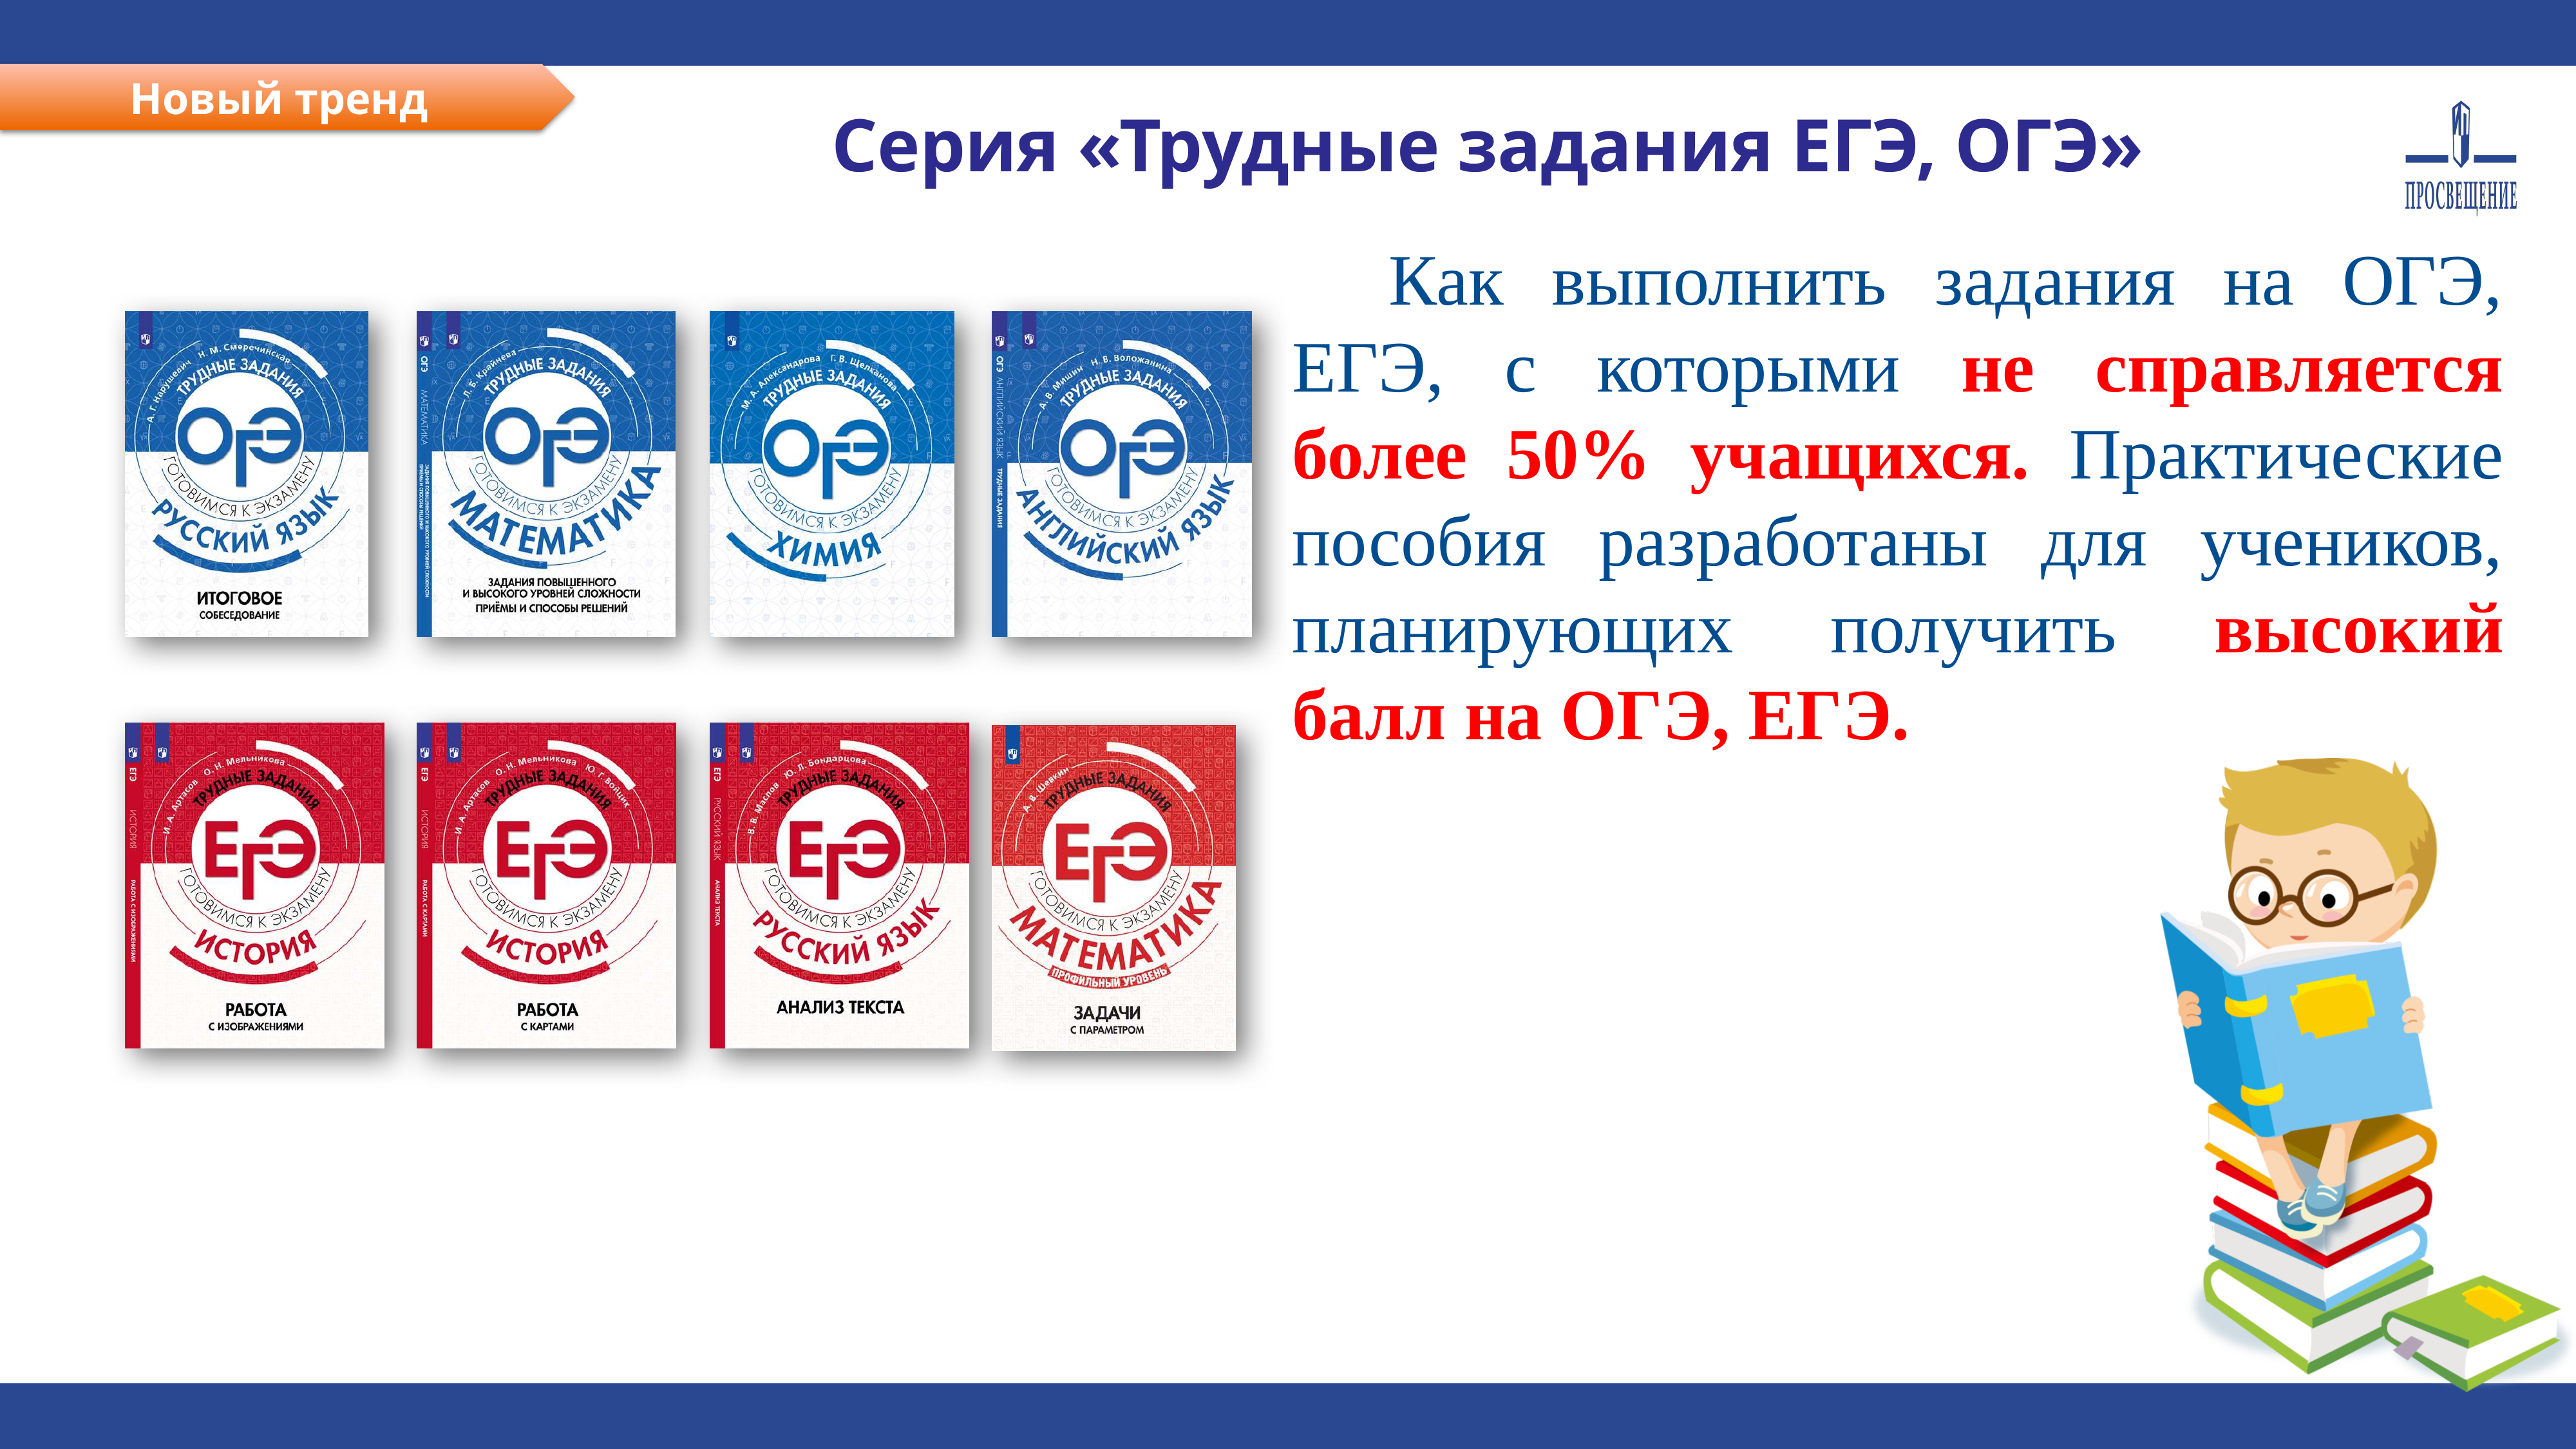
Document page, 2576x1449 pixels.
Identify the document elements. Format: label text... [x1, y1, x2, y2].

picture [416, 723, 676, 1049]
picture [416, 310, 676, 638]
picture [710, 723, 969, 1049]
picture [992, 310, 1252, 638]
picture [2159, 757, 2576, 1393]
text_box Серия «Трудные задания ЕГЭ, ОГЭ» [607, 94, 2369, 191]
picture [124, 723, 384, 1049]
picture [992, 724, 1236, 1052]
picture [124, 310, 368, 638]
picture [2405, 100, 2517, 216]
text_box Как выполнить задания на ОГЭ, ЕГЭ, с которыми не справляется более 50% учащихся. Практические пособия разработаны для учеников, планирующих получить высокий балл на ОГЭ, ЕГЭ. [1282, 227, 2514, 759]
picture [710, 310, 954, 638]
text_box Новый тренд [0, 63, 575, 131]
